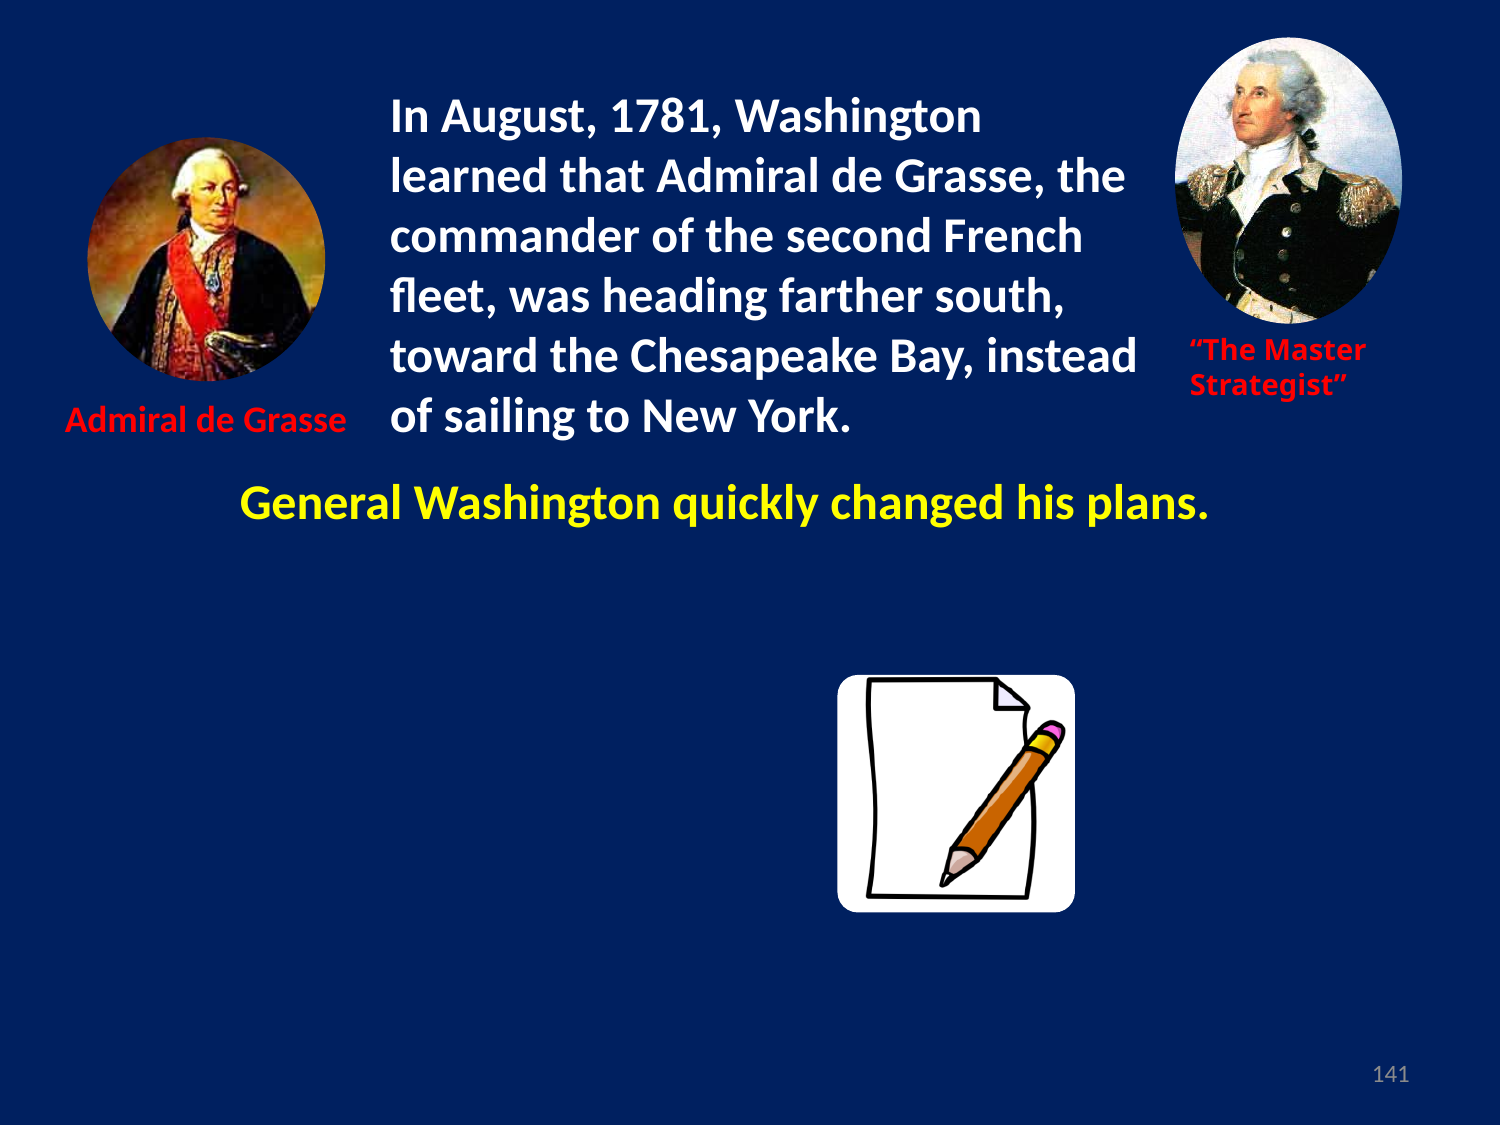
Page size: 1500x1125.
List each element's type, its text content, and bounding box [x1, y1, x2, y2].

text_box 141 [1074, 1042, 1425, 1103]
text_box “The Master Strategist” [1175, 323, 1425, 409]
picture [837, 674, 1076, 913]
text_box General Washington quickly changed his plans. [224, 462, 1263, 538]
picture [87, 137, 326, 382]
picture [1174, 37, 1403, 324]
text_box In August, 1781, Washington learned that Admiral de Grasse, the commander of the second French fleet, was heading farther south, toward the Chesapeake Bay, instead of sailing to New York. [375, 74, 1163, 450]
text_box Admiral de Grasse [50, 387, 375, 448]
